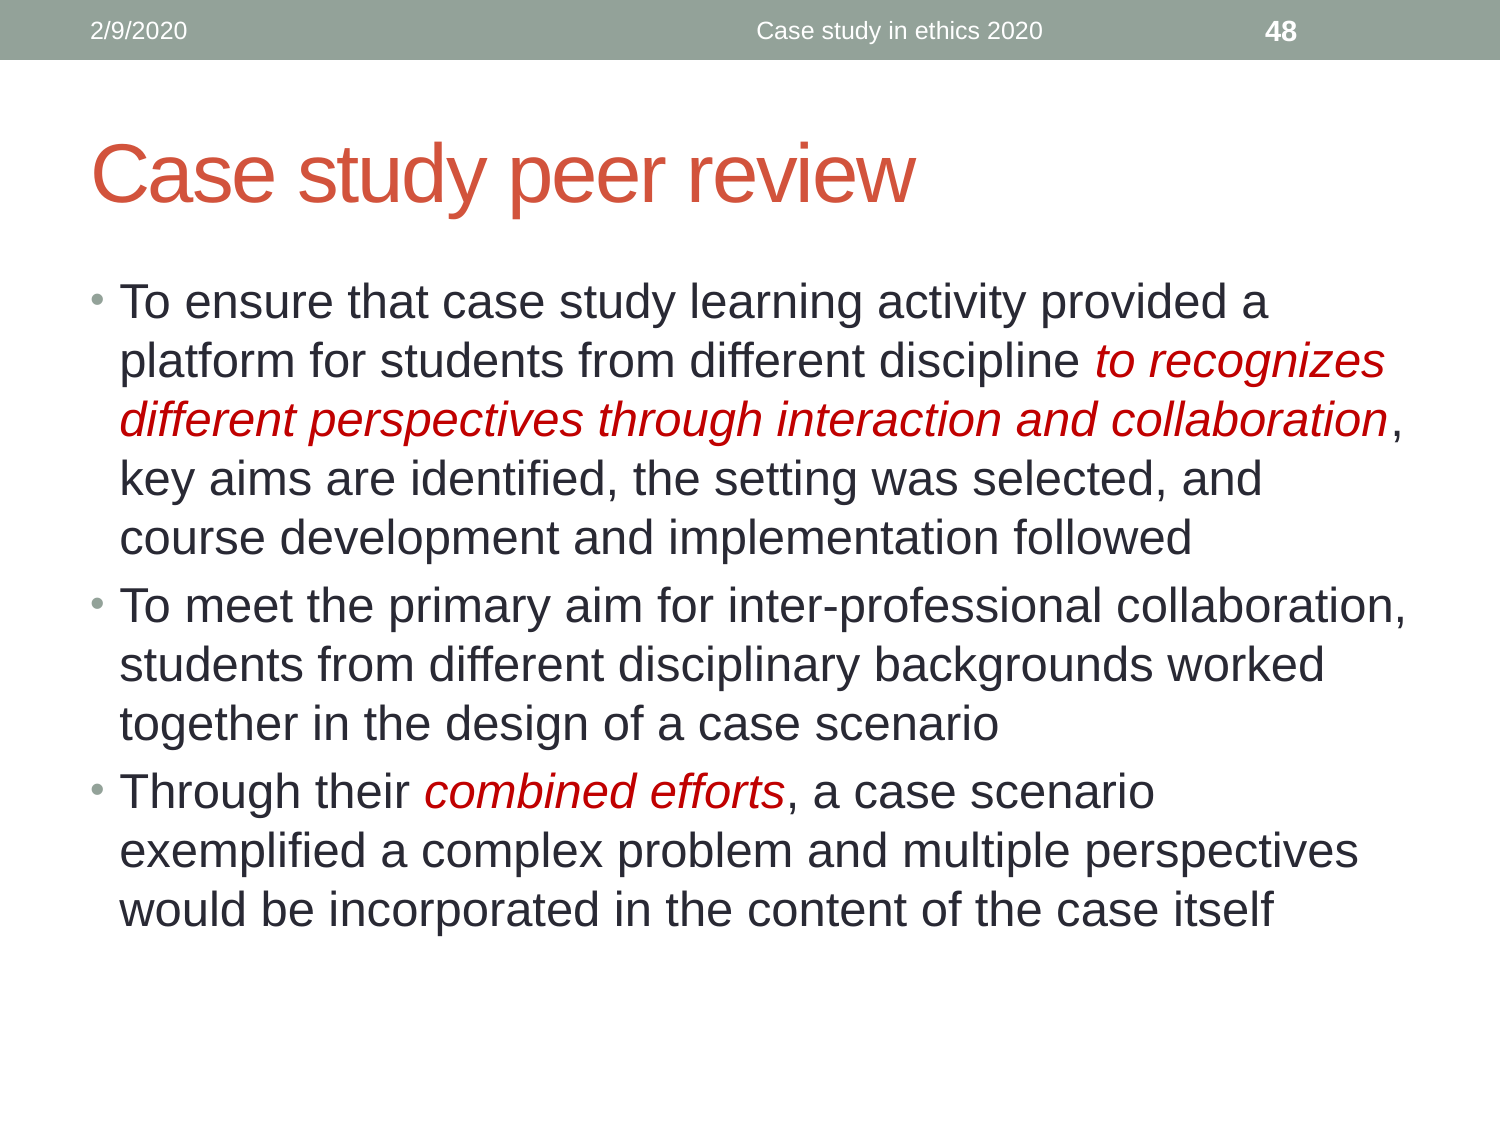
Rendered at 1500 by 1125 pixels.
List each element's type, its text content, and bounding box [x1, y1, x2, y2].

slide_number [75, 3, 550, 57]
slide_number 48 [1250, 3, 1425, 57]
footer Case study in ethics 2020 [562, 3, 1238, 57]
list To ensure that case study learning activity provided a platform for students from different discipline to recognizes different perspectives through interaction and collaboration, key aims are identified, the setting was selected, and course development and implementation followed To meet the primary aim for inter-professional collaboration, students from different disciplinary backgrounds worked together in the design of a case scenario Through their combined efforts, a case scenario exemplified a complex problem and multiple perspectives would be incorporated in the content of the case itself [75, 262, 1425, 1063]
title Case study peer review [75, 87, 1425, 250]
